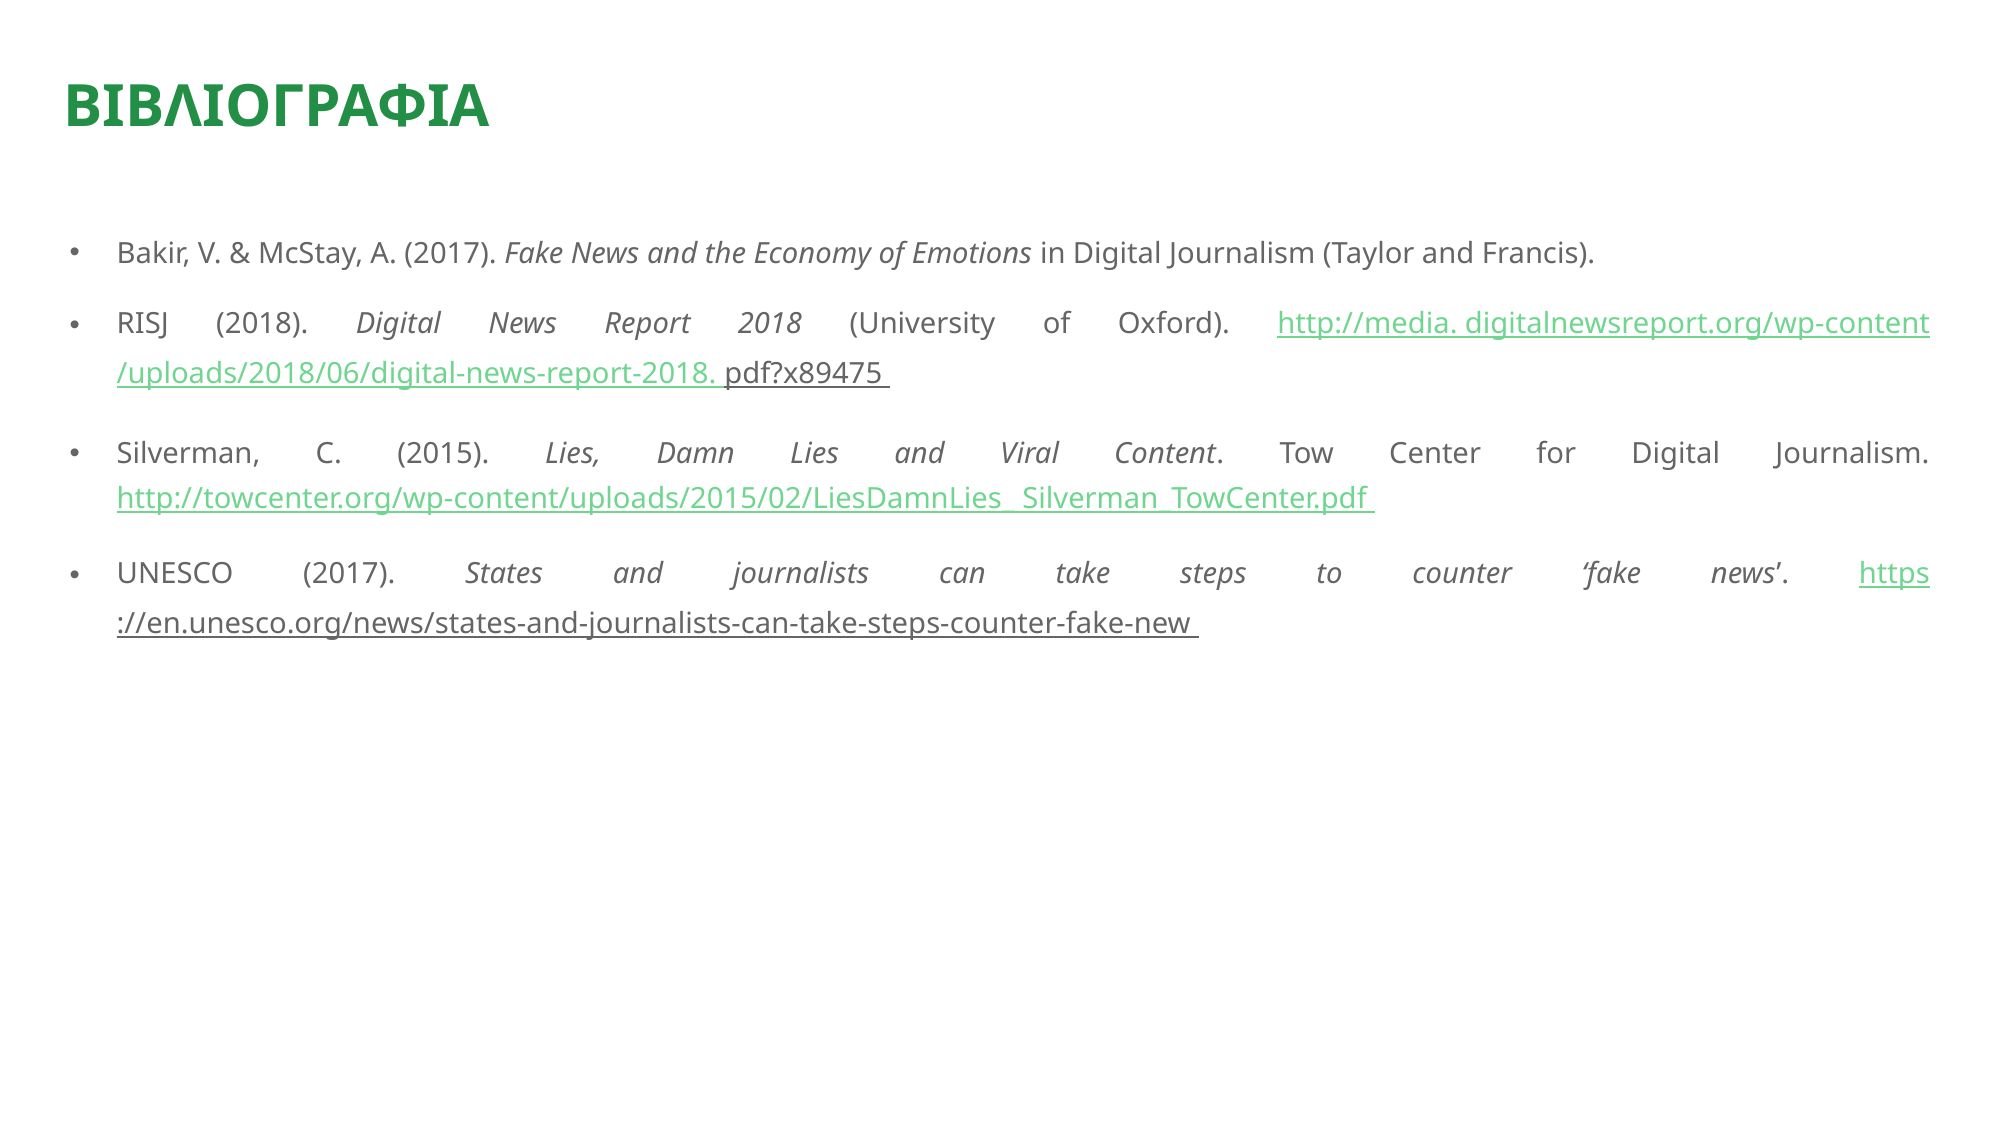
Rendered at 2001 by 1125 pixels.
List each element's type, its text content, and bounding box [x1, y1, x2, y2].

title ΒΙΒΛΙΟΓΡΑΦΙΑ [54, 48, 1945, 167]
list Bakir, V. & McStay, A. (2017). Fake News and the Economy of Emotions in Digital Journalism (Taylor and Francis). RISJ (2018). Digital News Report 2018 (University of Oxford). http://media. digitalnewsreport.org/wp-content/uploads/2018/06/digital-news-report-2018. pdf?x89475 Silverman, C. (2015). Lies, Damn Lies and Viral Content. Tow Center for Digital Journalism. http://towcenter.org/wp-content/uploads/2015/02/LiesDamnLies_ Silverman_TowCenter.pdf UNESCO (2017). States and journalists can take steps to counter ‘fake news’. https://en.unesco.org/news/states-and-journalists-can-take-steps-counter-fake-new [54, 211, 1945, 1077]
